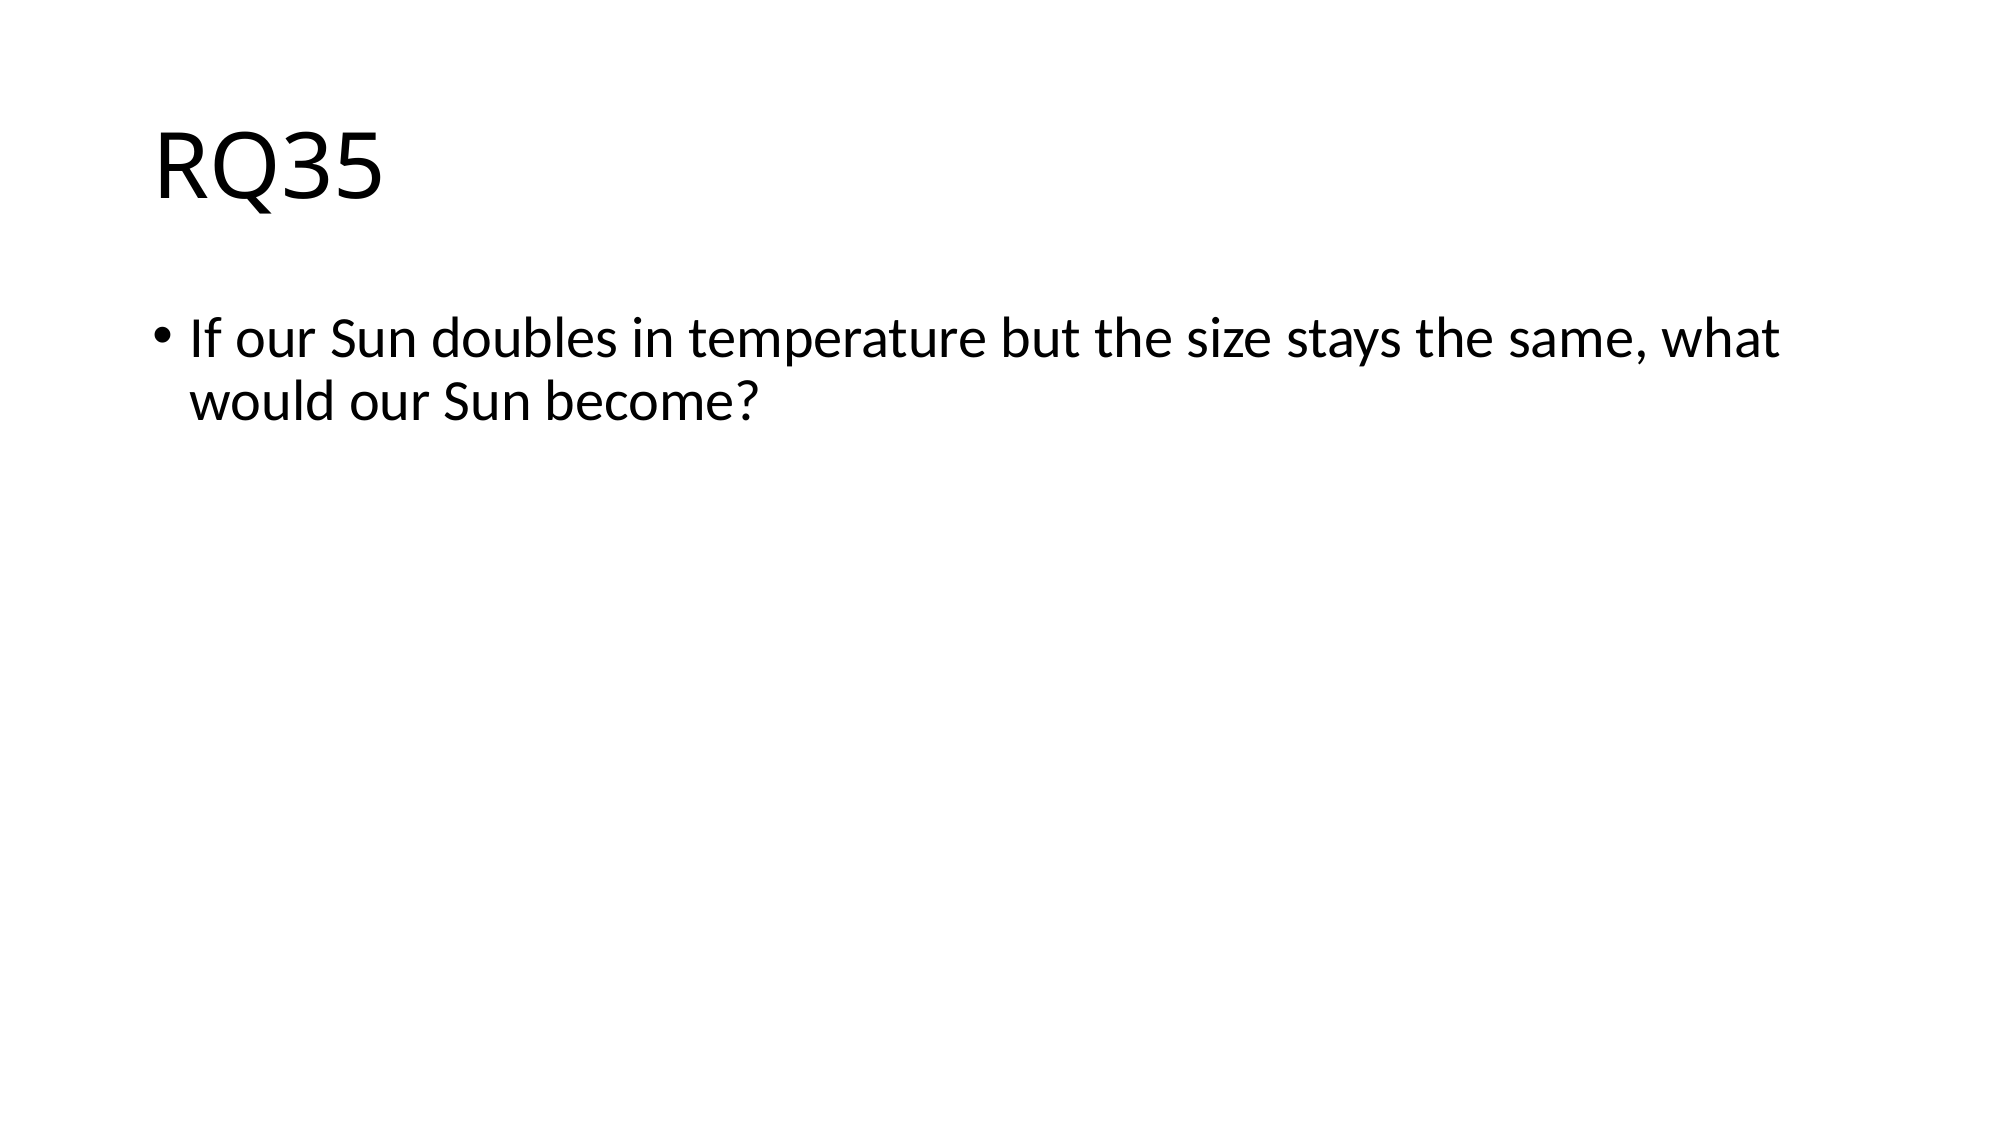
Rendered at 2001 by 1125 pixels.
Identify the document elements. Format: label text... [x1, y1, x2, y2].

list If our Sun doubles in temperature but the size stays the same, what would our Sun become? [137, 299, 1863, 1014]
title RQ35 [137, 59, 1863, 278]
